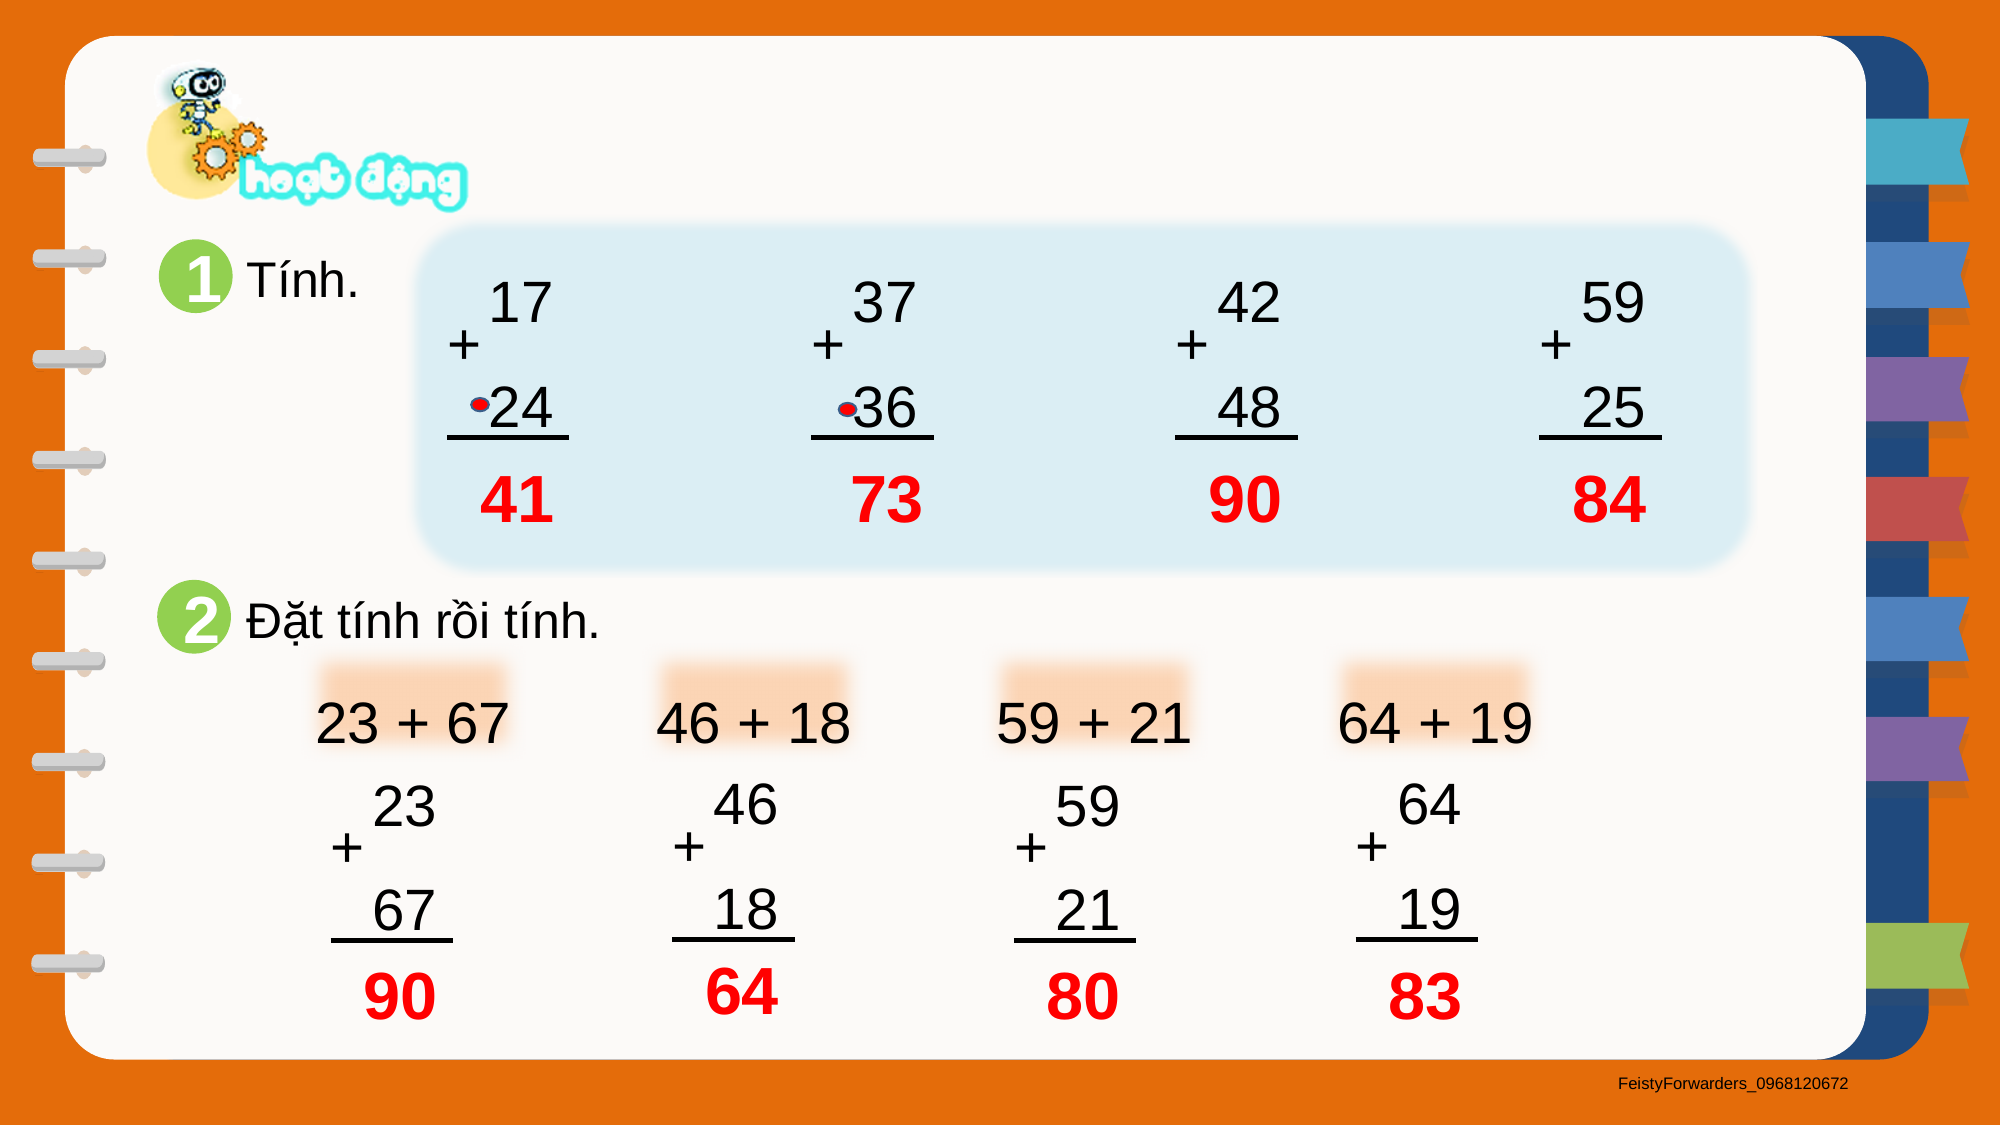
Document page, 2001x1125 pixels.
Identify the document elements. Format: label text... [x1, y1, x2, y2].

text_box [299, 642, 1551, 751]
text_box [406, 215, 1757, 577]
text_box 80 [1031, 945, 1136, 1040]
text_box 2 [157, 579, 231, 654]
text_box Tính. [232, 240, 376, 315]
text_box 90 [348, 945, 453, 1040]
text_box 83 [1373, 945, 1478, 1040]
text_box Đặt tính rồi tính. [231, 580, 618, 656]
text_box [1340, 724, 1478, 940]
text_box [998, 725, 1137, 941]
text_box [315, 725, 453, 941]
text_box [657, 724, 795, 940]
picture [118, 59, 522, 216]
text_box 1 [158, 239, 232, 314]
text_box 64 [690, 940, 794, 1035]
